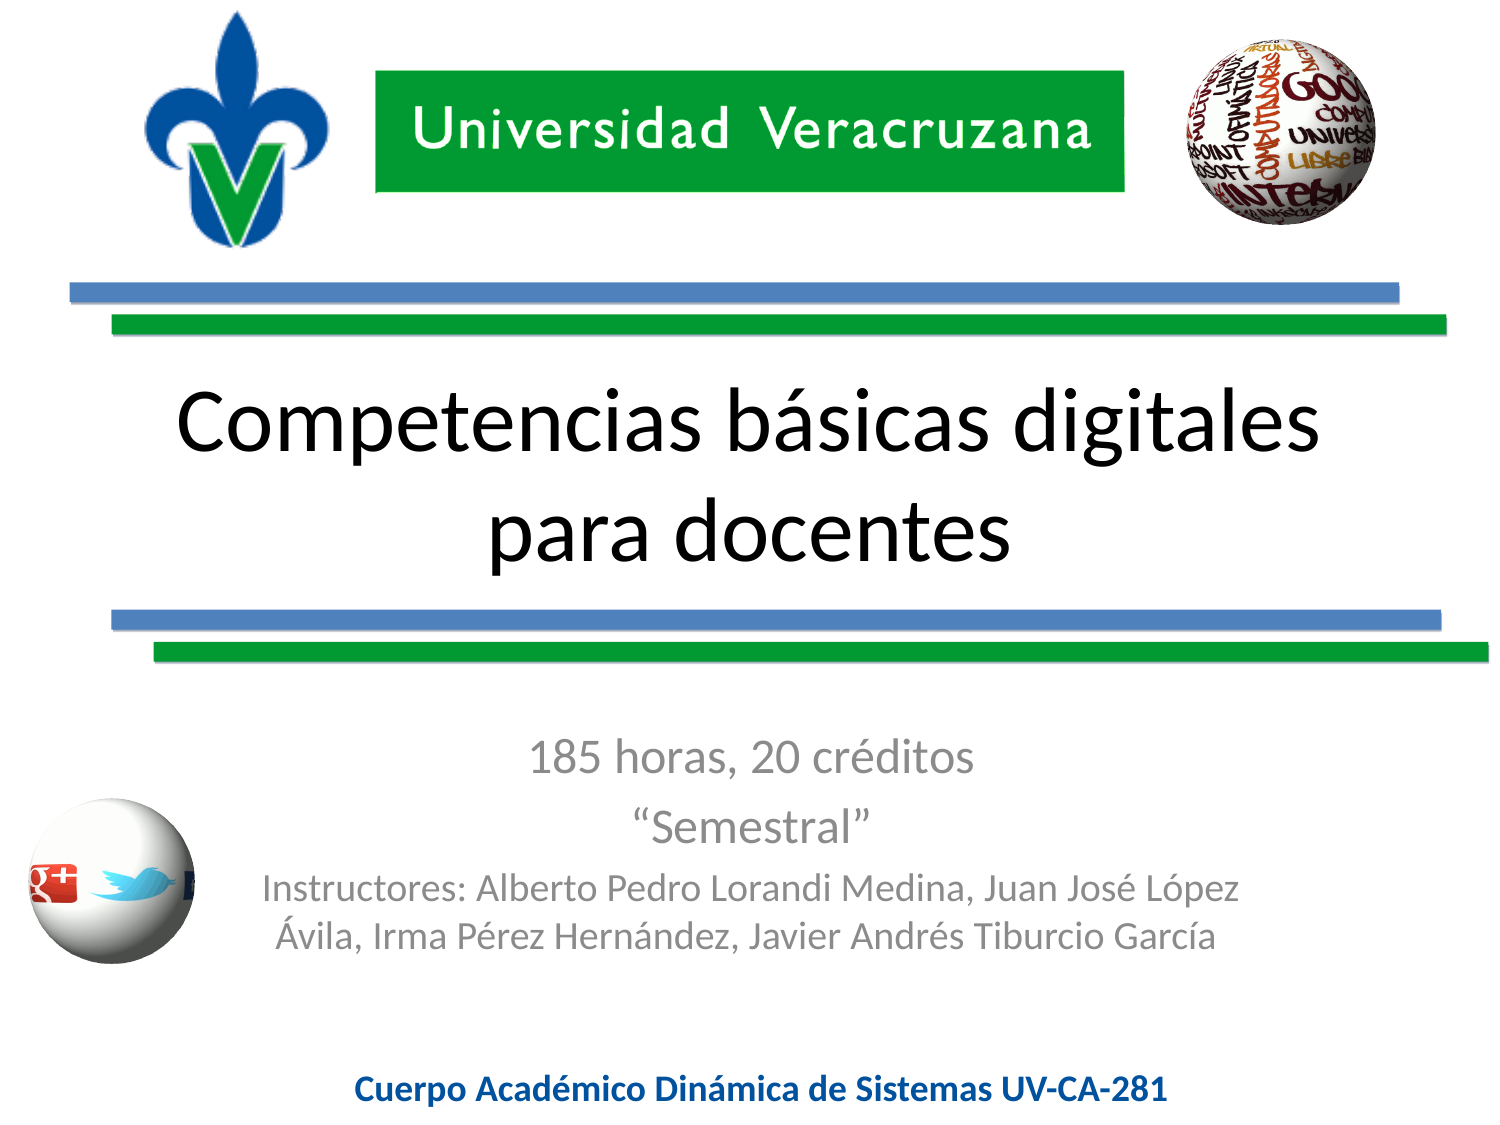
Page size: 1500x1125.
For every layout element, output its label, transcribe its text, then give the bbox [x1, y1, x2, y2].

subtitle 185 horas, 20 créditos “Semestral” Instructores: Alberto Pedro Lorandi Medina, Juan José López Ávila, Irma Pérez Hernández, Javier Andrés Tiburcio García [226, 716, 1277, 1004]
picture [28, 798, 195, 964]
picture [375, 70, 1125, 194]
picture [1186, 39, 1376, 225]
title Competencias básicas digitales para docentes [112, 349, 1388, 591]
picture [135, 5, 338, 260]
